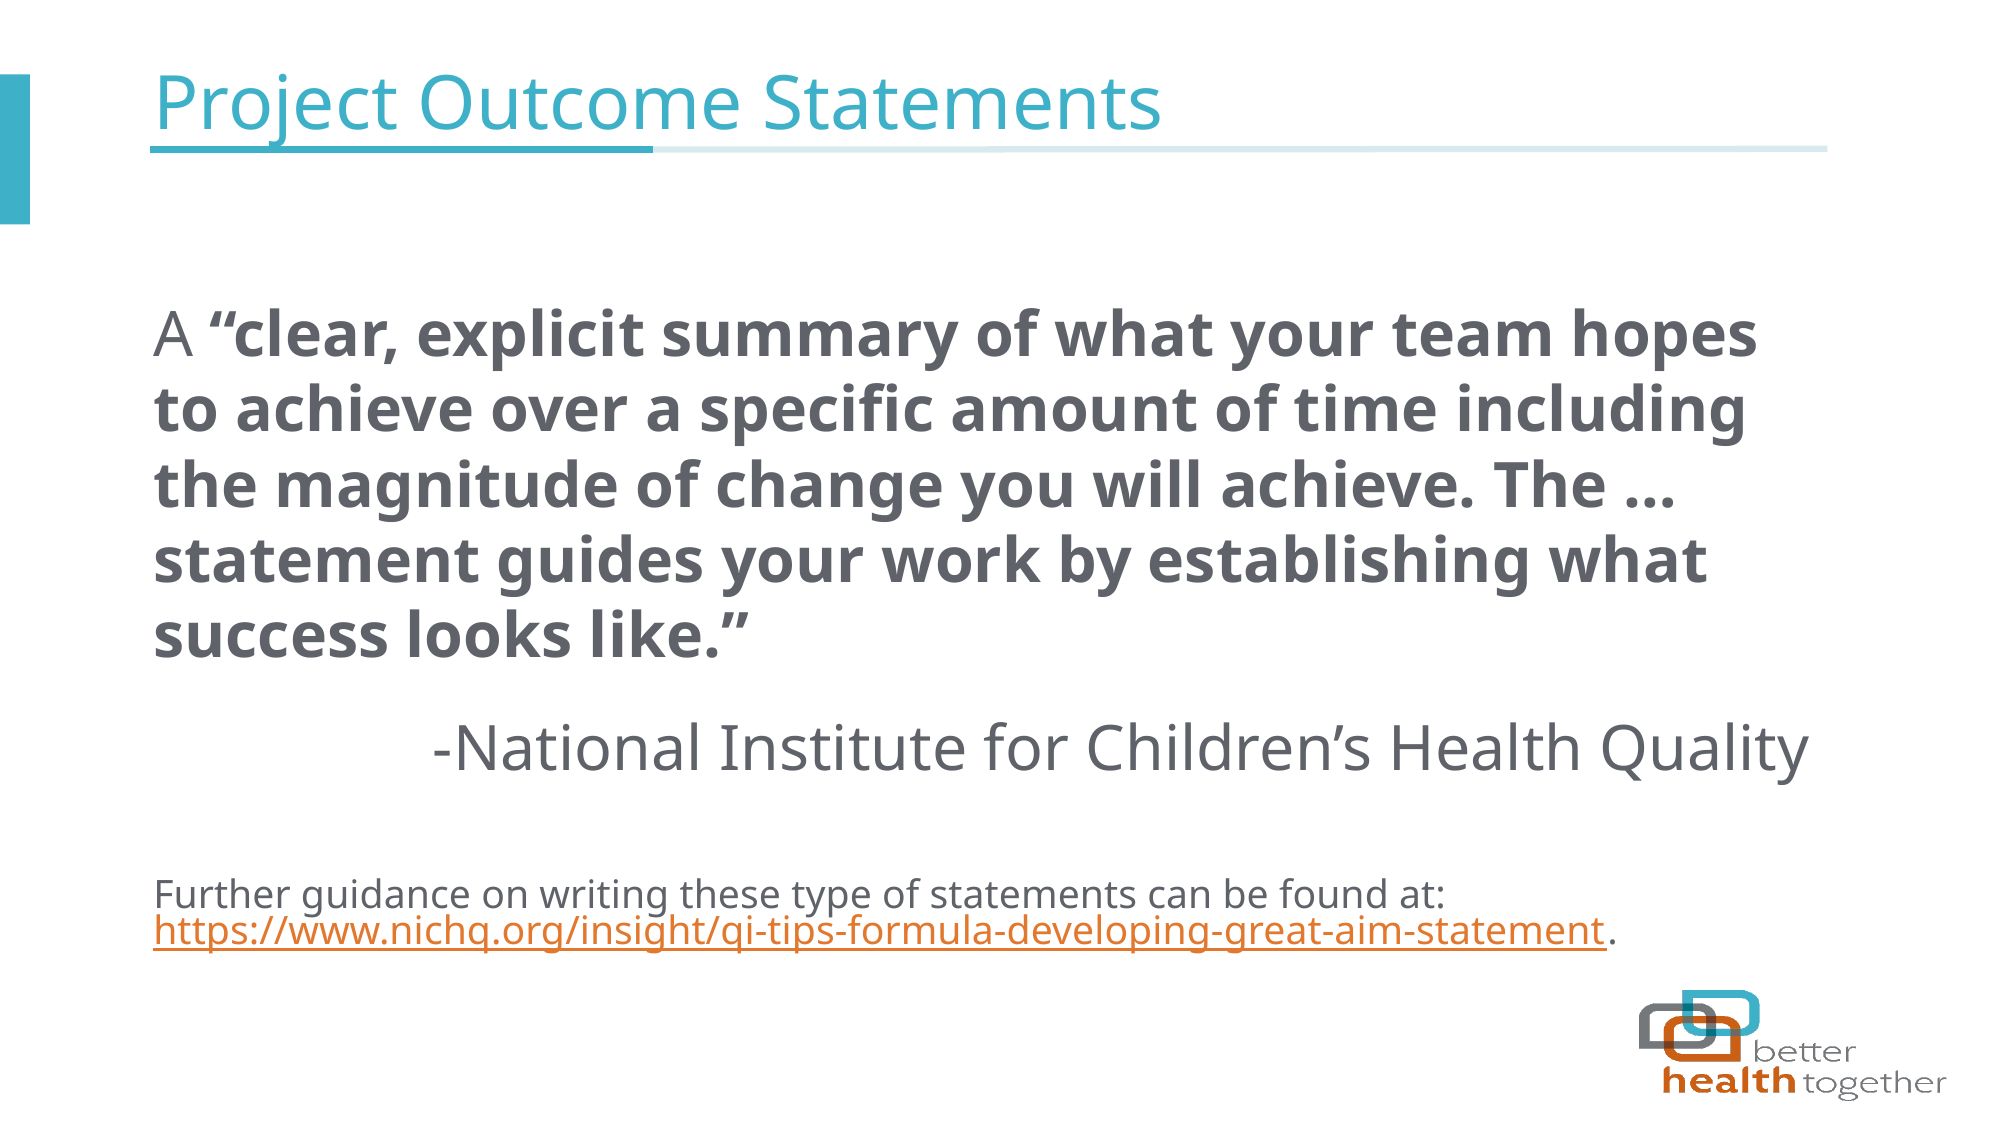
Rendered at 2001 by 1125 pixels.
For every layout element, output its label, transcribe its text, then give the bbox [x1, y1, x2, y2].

title Project Outcome Statements [153, 68, 1778, 148]
list A “clear, explicit summary of what your team hopes to achieve over a specific amount of time including the magnitude of change you will achieve. The … statement guides your work by establishing what success looks like.” -National Institute for Children’s Health Quality Further guidance on writing these type of statements can be found at: https://www.nichq.org/insight/qi-tips-formula-developing-great-aim-statement. [153, 293, 1828, 960]
picture [1639, 990, 1947, 1101]
